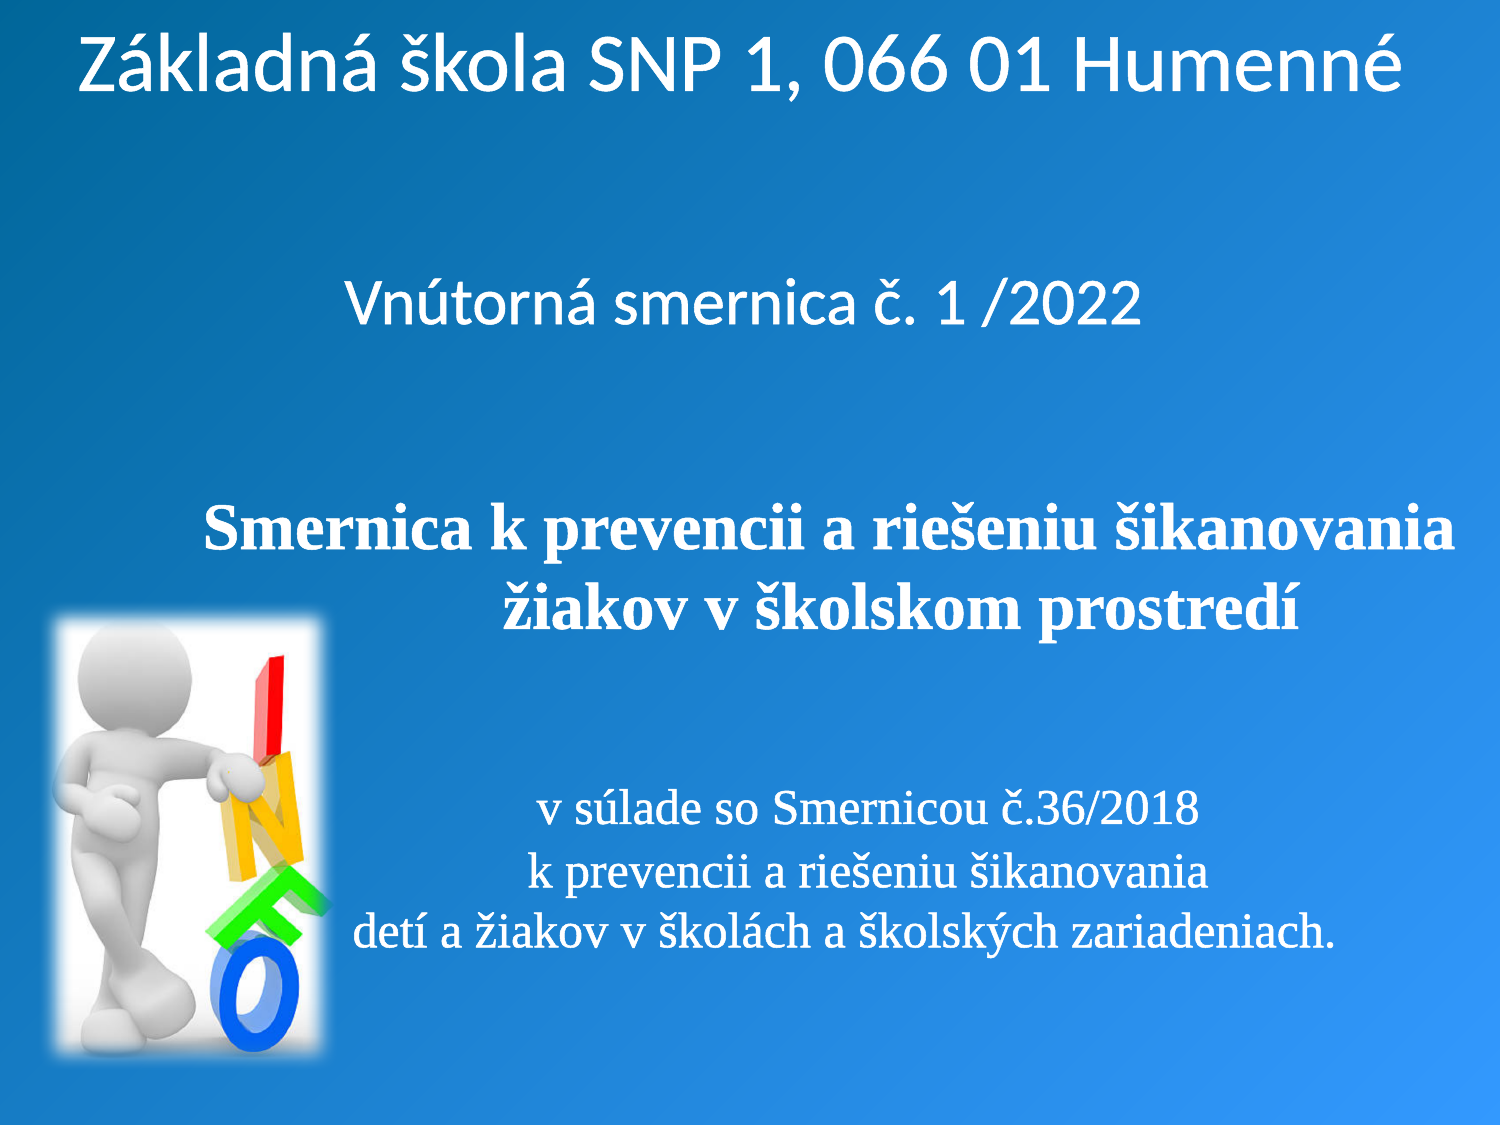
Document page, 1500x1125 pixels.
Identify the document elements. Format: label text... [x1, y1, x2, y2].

text_box Základná škola SNP 1, 066 01 Humenné [62, 0, 1438, 115]
text_box Vnútorná smernica č. 1 /2022 [329, 249, 1159, 345]
picture [37, 599, 338, 1071]
text_box Smernica k prevencii a riešeniu šikanovania žiakov v školskom prostredí v súlade so Smernicou č.36/2018 k prevencii a riešeniu šikanovania detí a žiakov v školách a školských zariadeniach. [37, 474, 1500, 965]
